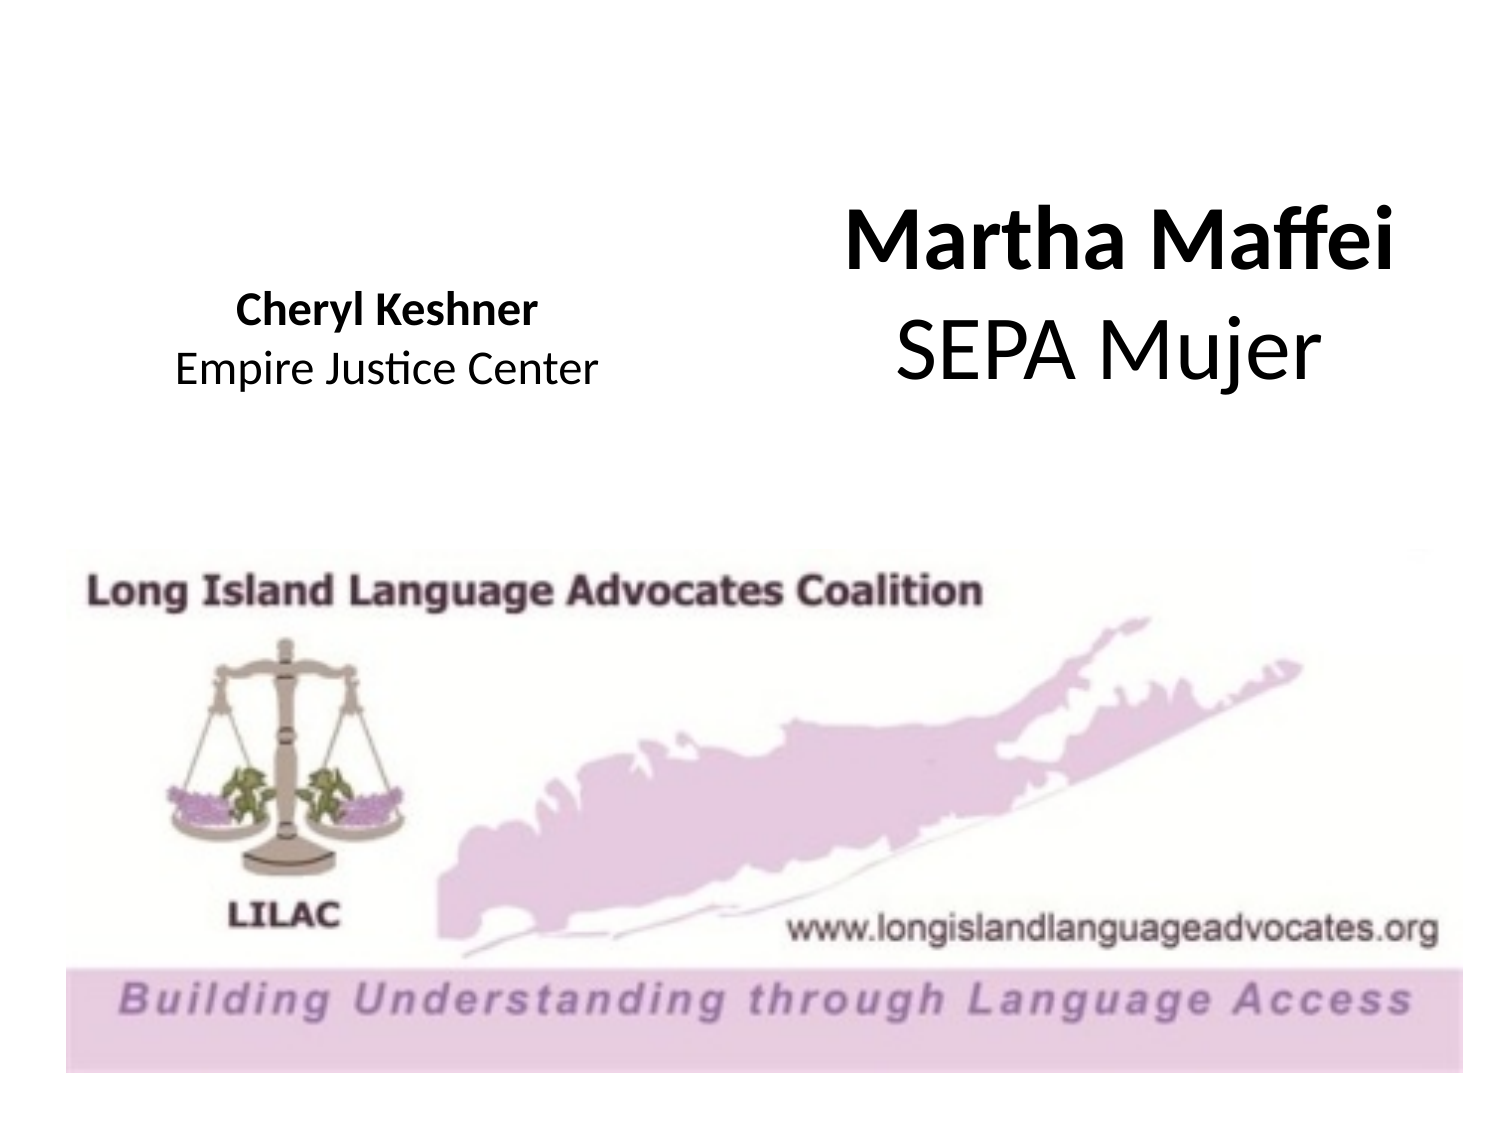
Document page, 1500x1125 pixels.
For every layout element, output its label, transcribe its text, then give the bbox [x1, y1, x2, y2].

picture [66, 548, 1463, 1073]
text_box Martha Maffei SEPA Mujer [754, 75, 1465, 500]
title Cheryl Keshner Empire Justice Center [62, 149, 713, 551]
